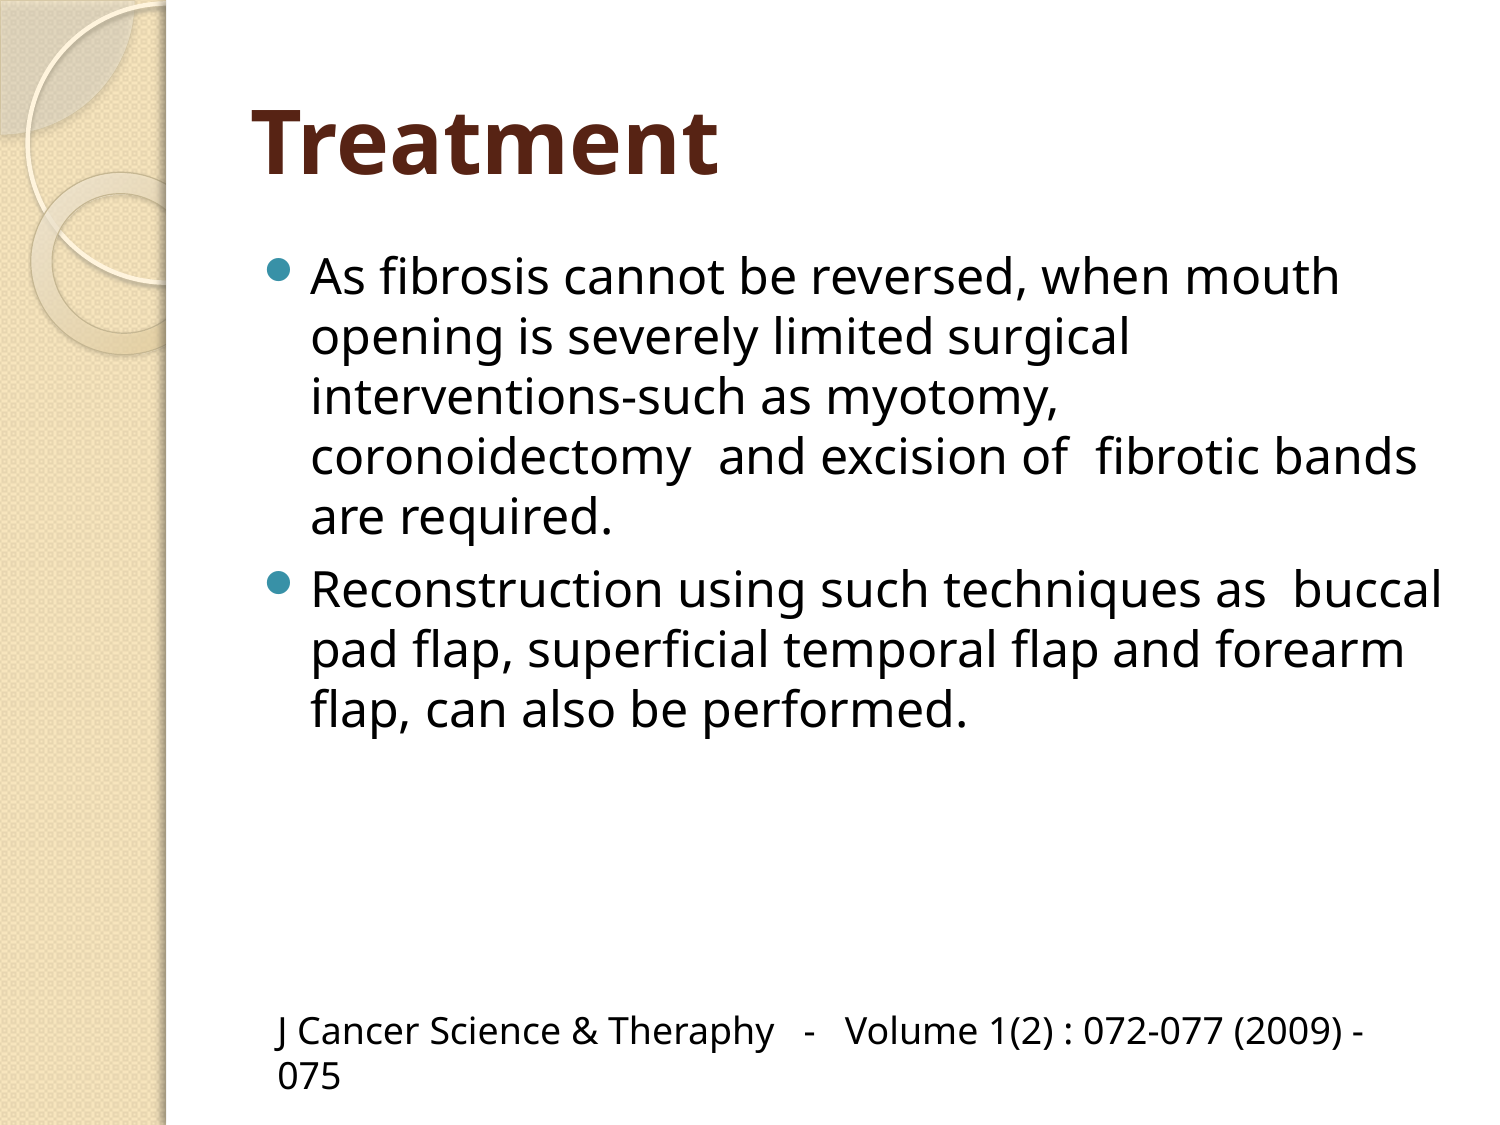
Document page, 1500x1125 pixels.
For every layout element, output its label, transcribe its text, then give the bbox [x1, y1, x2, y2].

title Treatment [235, 45, 1466, 233]
list As fibrosis cannot be reversed, when mouth opening is severely limited surgical interventions-such as myotomy, coronoidectomy and excision of fibrotic bands are required. Reconstruction using such techniques as buccal pad flap, superficial temporal flap and forearm flap, can also be performed. [235, 237, 1466, 1025]
text_box J Cancer Science & Theraphy - Volume 1(2) : 072-077 (2009) - 075 [262, 999, 1438, 1105]
